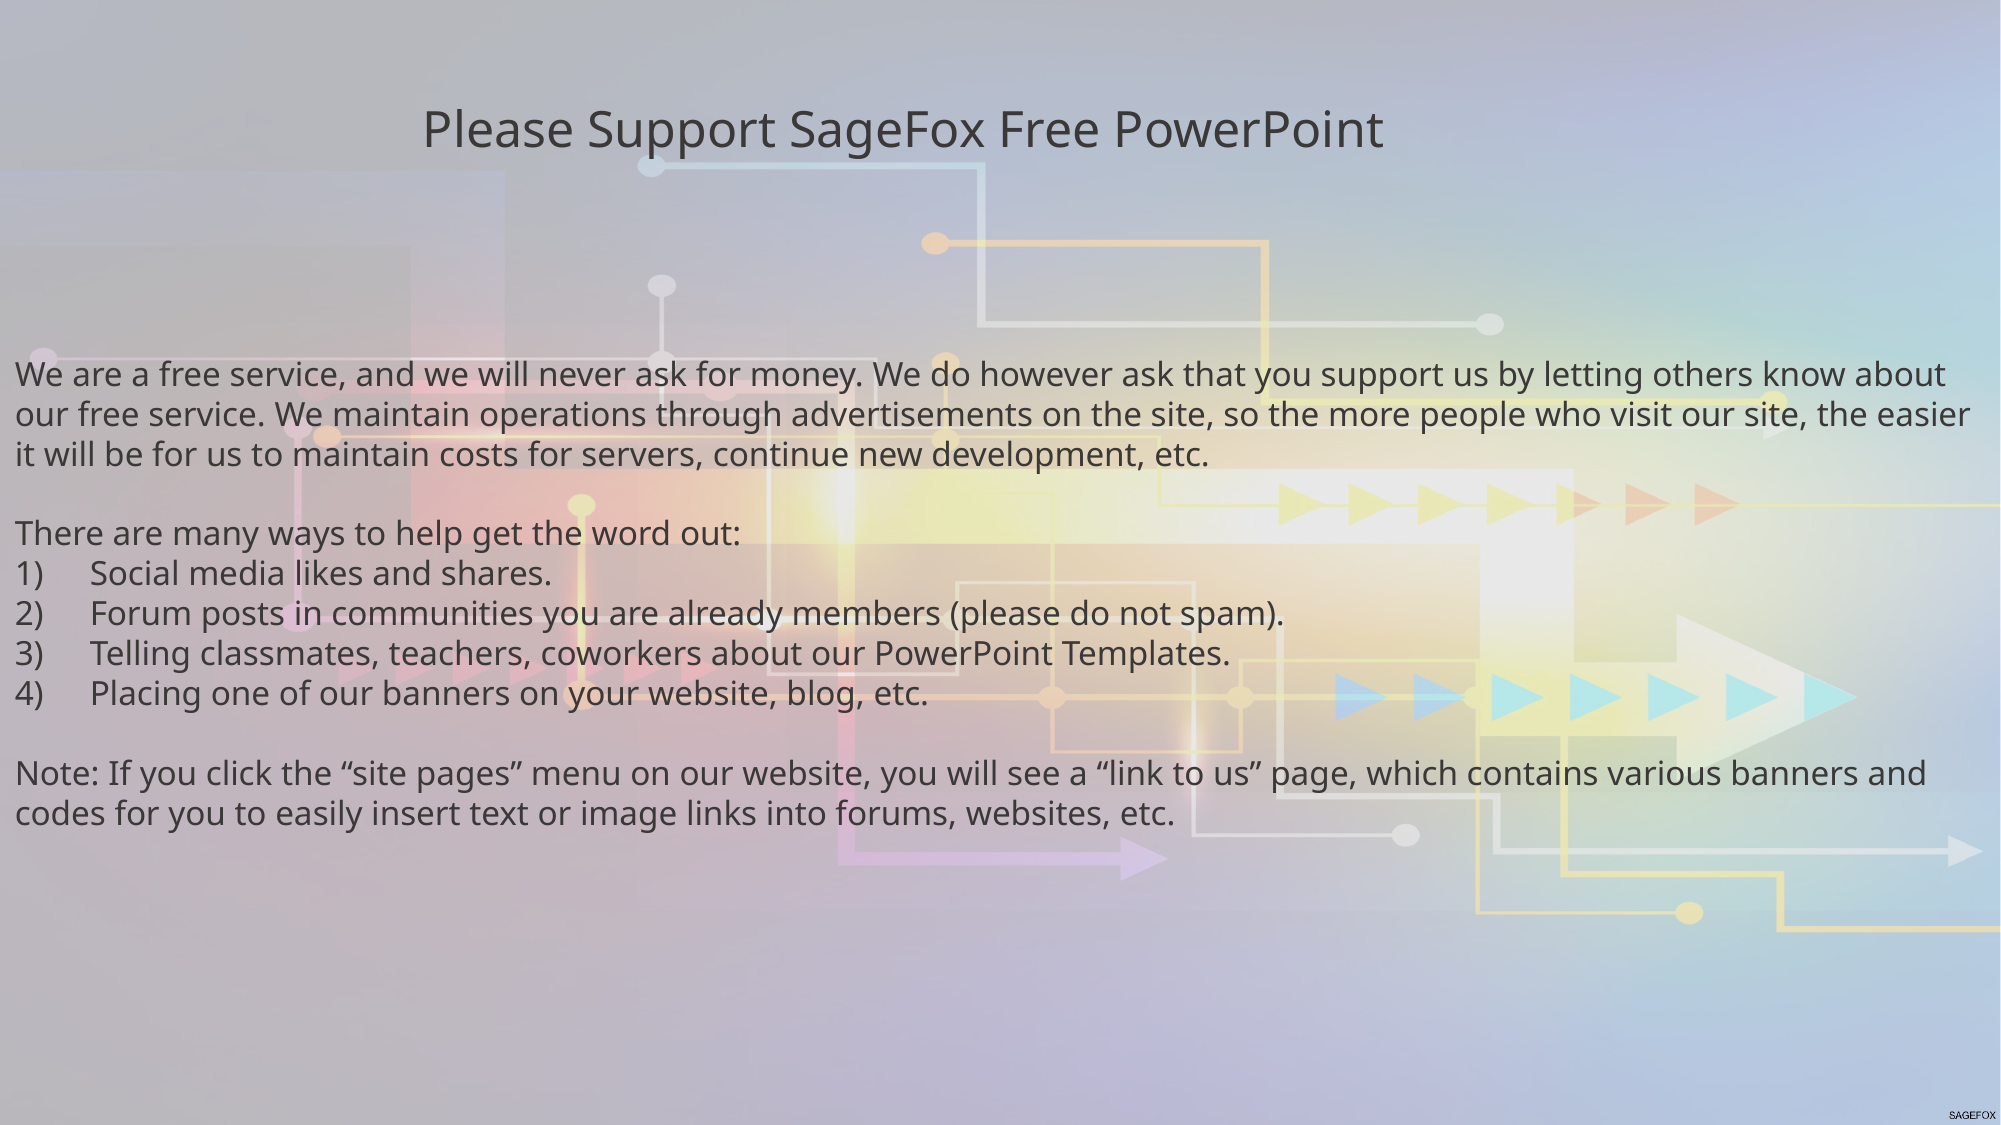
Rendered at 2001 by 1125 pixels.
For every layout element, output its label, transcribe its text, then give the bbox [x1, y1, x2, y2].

title Please Support SageFox Free PowerPoint [363, 72, 1444, 190]
text_box We are a free service, and we will never ask for money. We do however ask that you support us by letting others know about our free service. We maintain operations through advertisements on the site, so the more people who visit our site, the easier it will be for us to maintain costs for servers, continue new development, etc. There are many ways to help get the word out: Social media likes and shares. Forum posts in communities you are already members (please do not spam). Telling classmates, teachers, coworkers about our PowerPoint Templates. Placing one of our banners on your website, blog, etc. Note: If you click the “site pages” menu on our website, you will see a “link to us” page, which contains various banners and codes for you to easily insert text or image links into forums, websites, etc. [0, 0, 2000, 1125]
